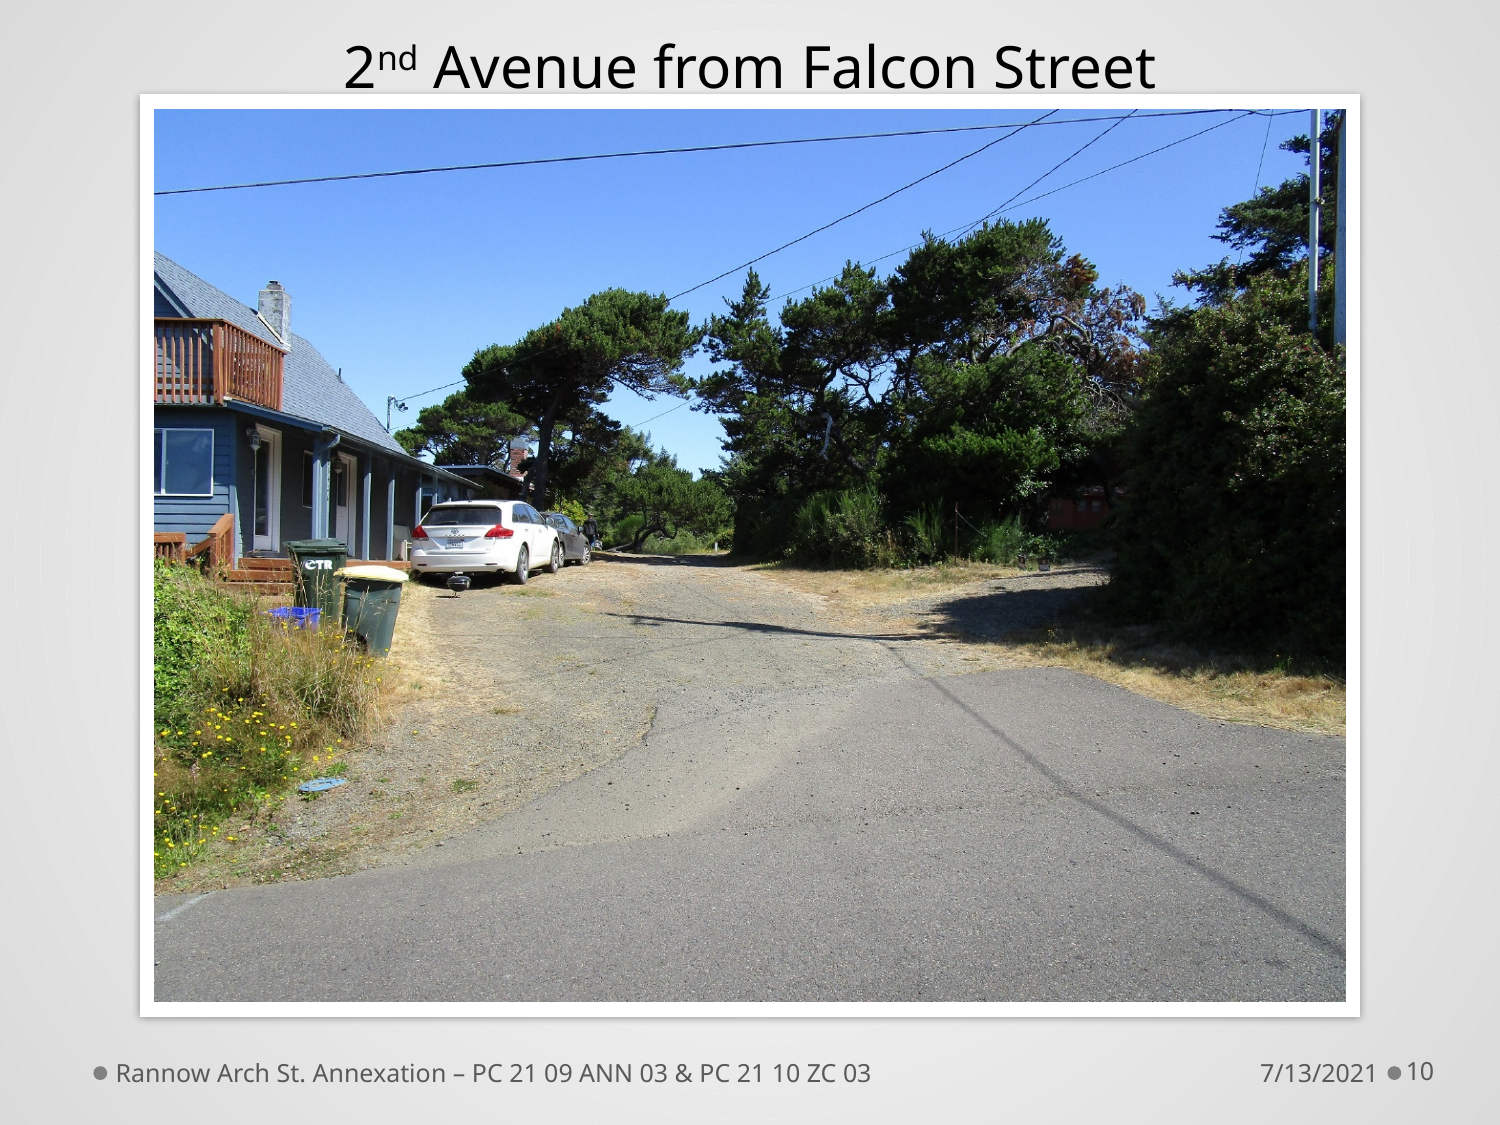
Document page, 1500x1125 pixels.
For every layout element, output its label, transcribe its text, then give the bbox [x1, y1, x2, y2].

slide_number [1043, 1042, 1386, 1103]
slide_number 10 [1401, 1042, 1494, 1103]
text_box 2nd Avenue from Falcon Street [210, 22, 1290, 106]
text_box Rannow Arch St. Annexation – PC 21 09 ANN 03 & PC 21 10 ZC 03 [108, 1042, 1029, 1103]
picture [153, 108, 1347, 1003]
